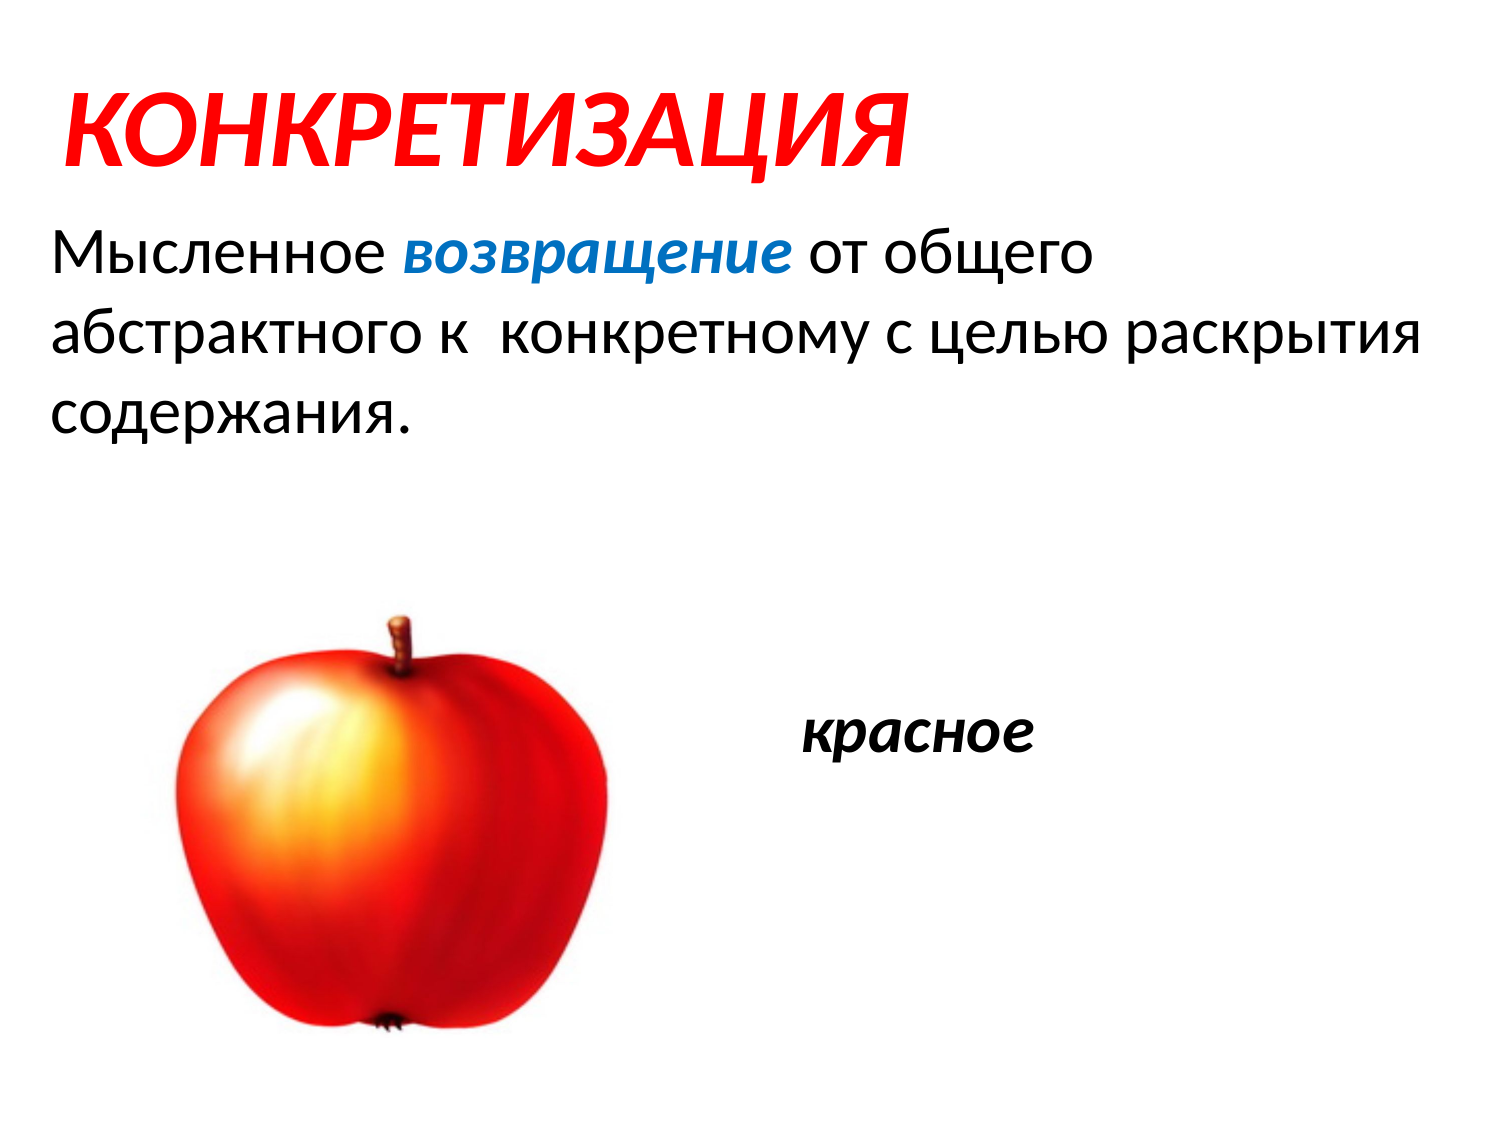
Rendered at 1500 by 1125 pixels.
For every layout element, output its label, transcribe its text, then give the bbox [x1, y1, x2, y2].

text_box Мысленное возвращение от общего абстрактного к конкретному с целью раскрытия содержания. красное [35, 199, 1442, 1094]
text_box КОНКРЕТИЗАЦИЯ [46, 46, 1074, 211]
picture [140, 597, 645, 1062]
